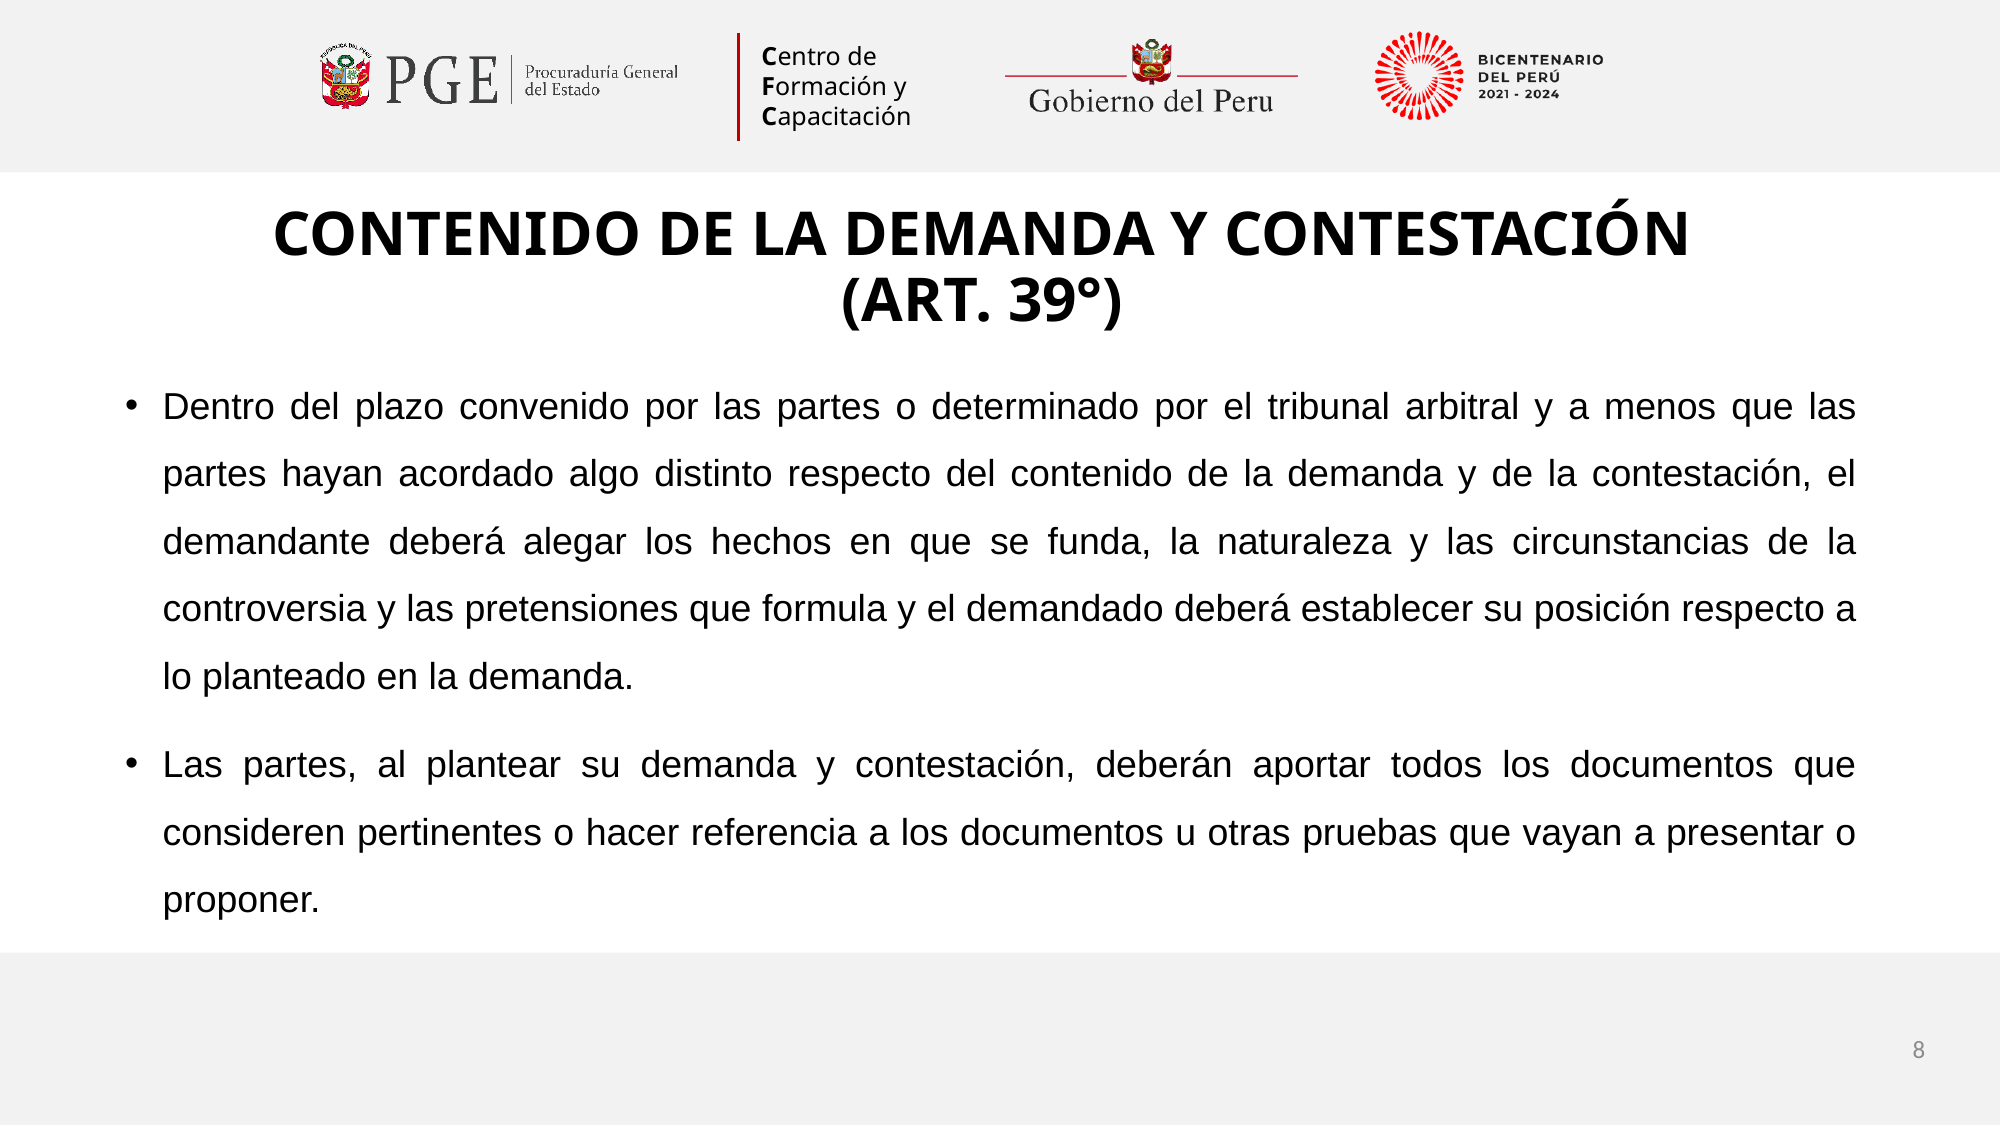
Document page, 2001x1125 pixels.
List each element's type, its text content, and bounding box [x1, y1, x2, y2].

picture [320, 43, 677, 109]
text_box [0, 0, 2000, 173]
text_box Dentro del plazo convenido por las partes o determinado por el tribunal arbitral y a menos que las partes hayan acordado algo distinto respecto del contenido de la demanda y de la contestación, el demandante deberá alegar los hechos en que se funda, la naturaleza y las circunstancias de la controversia y las pretensiones que formula y el demandado deberá establecer su posición respecto a lo planteado en la demanda. Las partes, al plantear su demanda y contestación, deberán aportar todos los documentos que consideren pertinentes o hacer referencia a los documentos u otras pruebas que vayan a presentar o proponer. [110, 351, 1872, 1013]
slide_number 8 [1871, 1000, 1967, 1097]
picture [1375, 31, 1603, 120]
picture [1005, 39, 1298, 112]
title CONTENIDO DE LA DEMANDA Y CONTESTACIÓN (ART. 39°) [194, 182, 1771, 355]
text_box Centro de Formación y Capacitación [741, 20, 983, 134]
text_box [0, 951, 2000, 1125]
